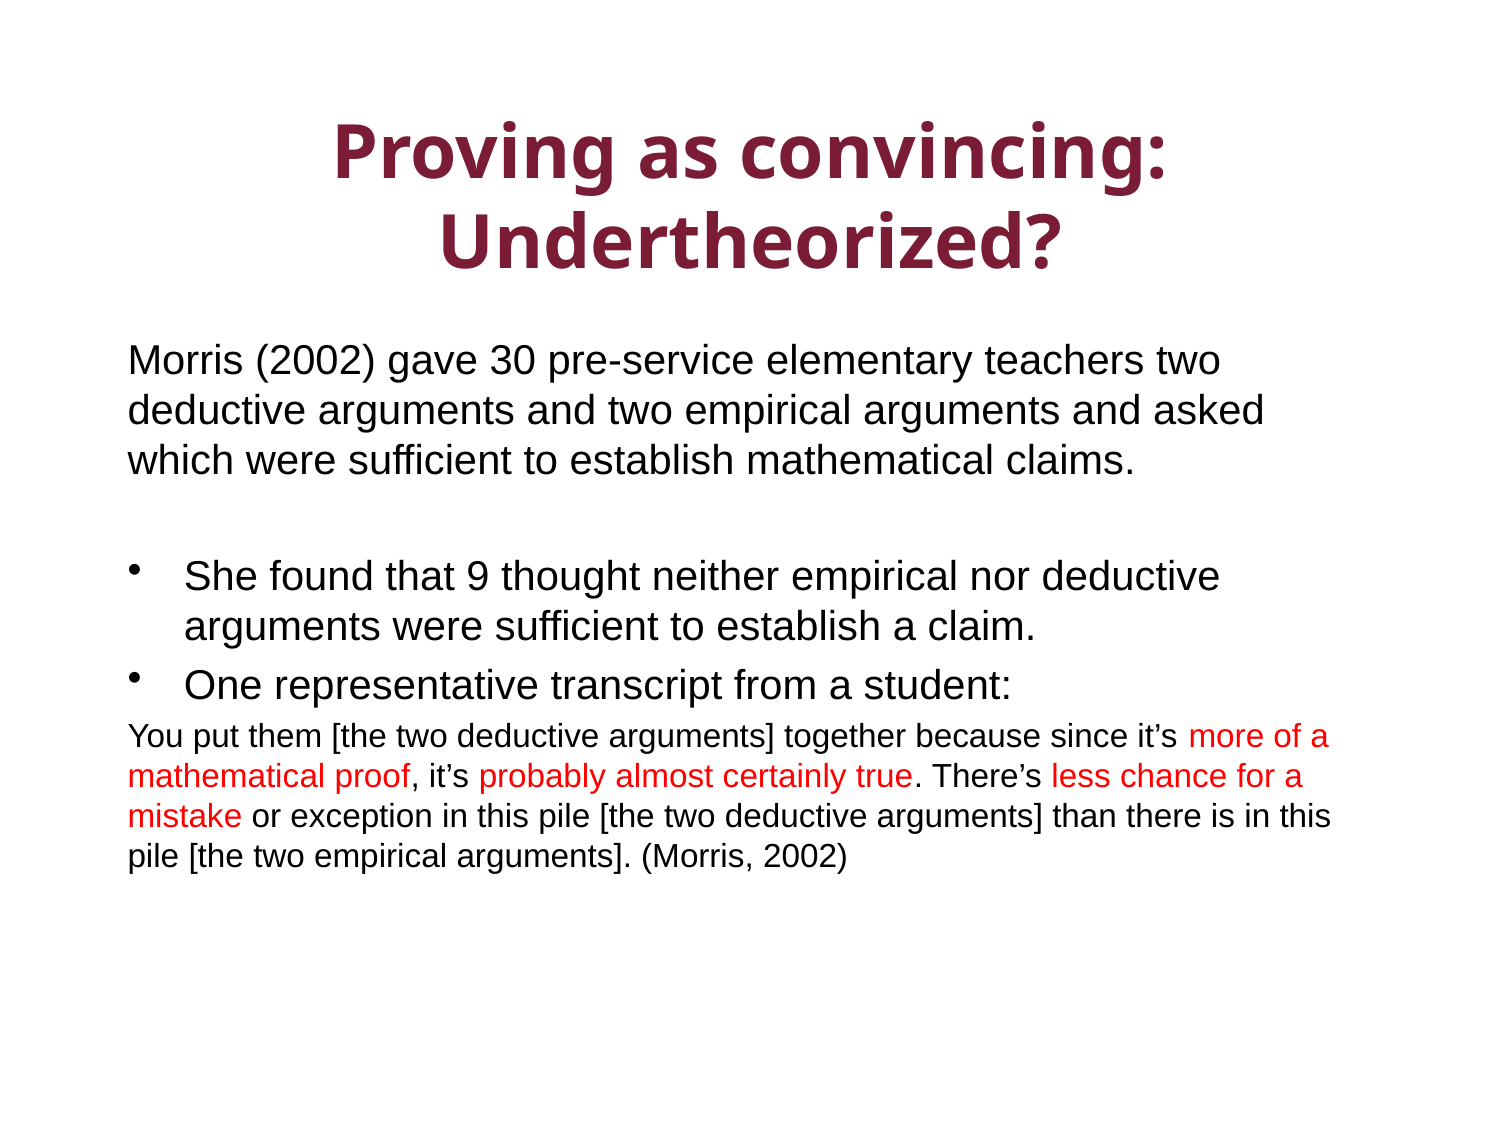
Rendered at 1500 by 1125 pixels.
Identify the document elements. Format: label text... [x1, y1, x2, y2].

list Morris (2002) gave 30 pre-service elementary teachers two deductive arguments and two empirical arguments and asked which were sufficient to establish mathematical claims. She found that 9 thought neither empirical nor deductive arguments were sufficient to establish a claim. One representative transcript from a student: You put them [the two deductive arguments] together because since it’s more of a mathematical proof, it’s probably almost certainly true. There’s less chance for a mistake or exception in this pile [the two deductive arguments] than there is in this pile [the two empirical arguments]. (Morris, 2002) [112, 324, 1388, 1000]
title Proving as convincing: Undertheorized? [112, 99, 1388, 288]
